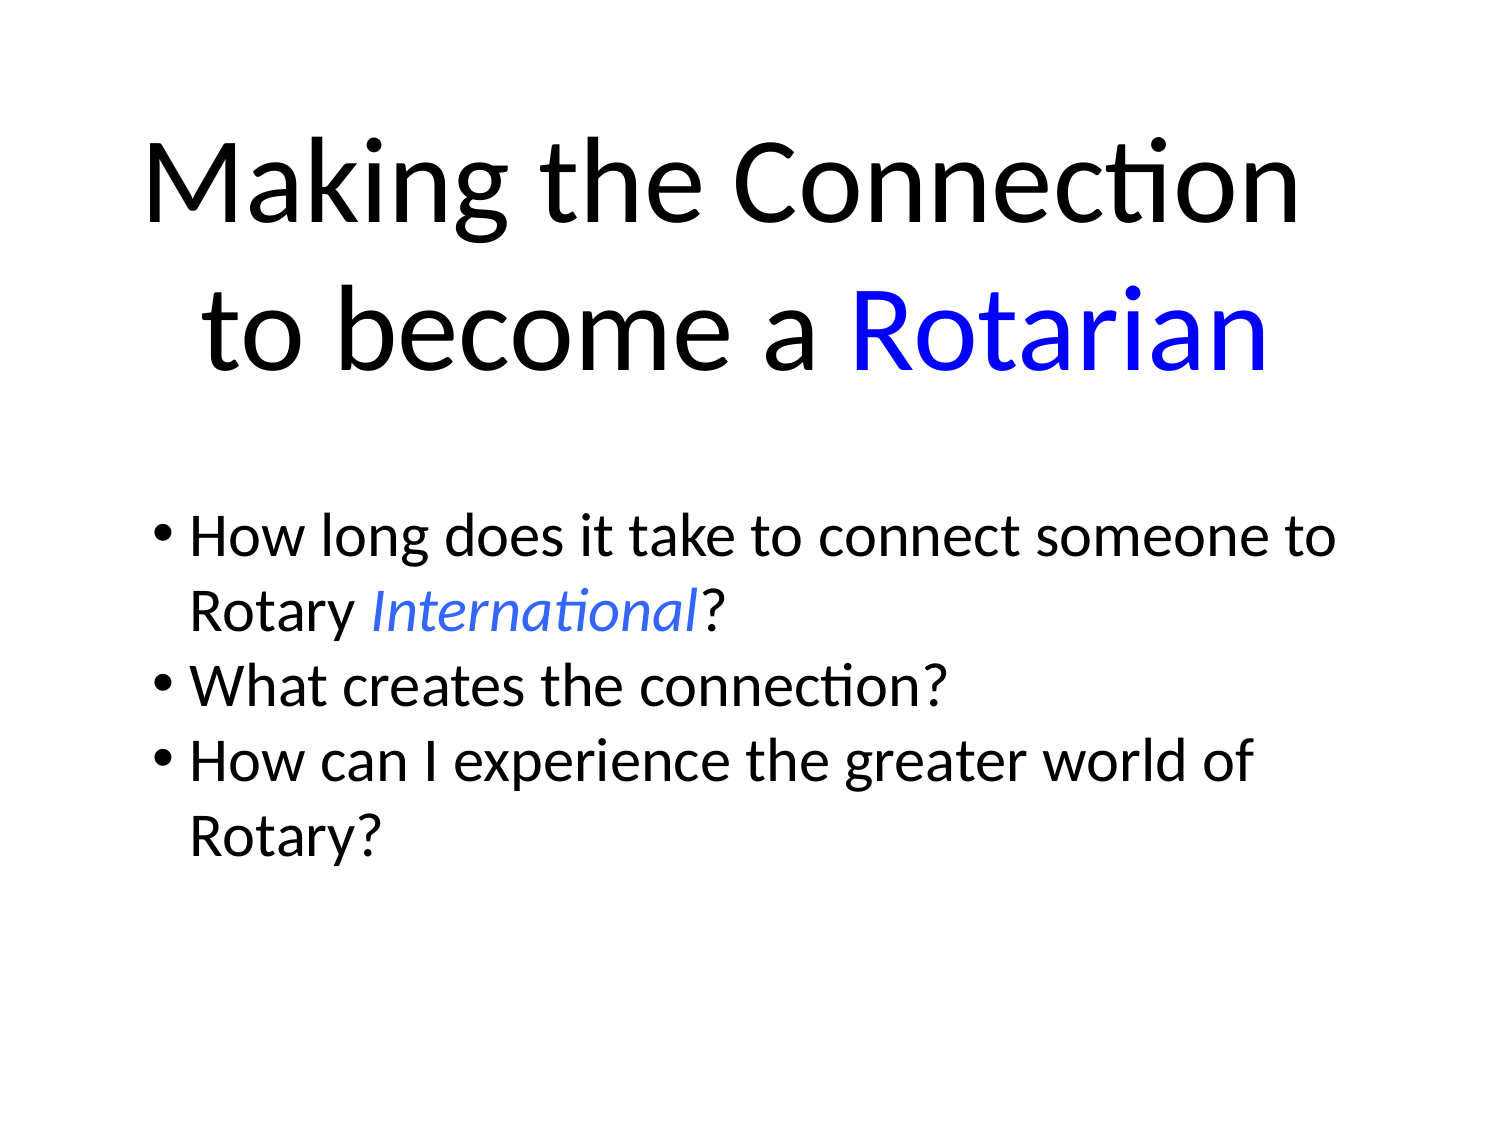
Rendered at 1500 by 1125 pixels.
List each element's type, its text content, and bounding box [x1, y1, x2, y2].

title Making the Connection to become a Rotarian [75, 45, 1425, 450]
text_box How long does it take to connect someone to Rotary International? What creates the connection? How can I experience the greater world of Rotary? [137, 486, 1425, 877]
